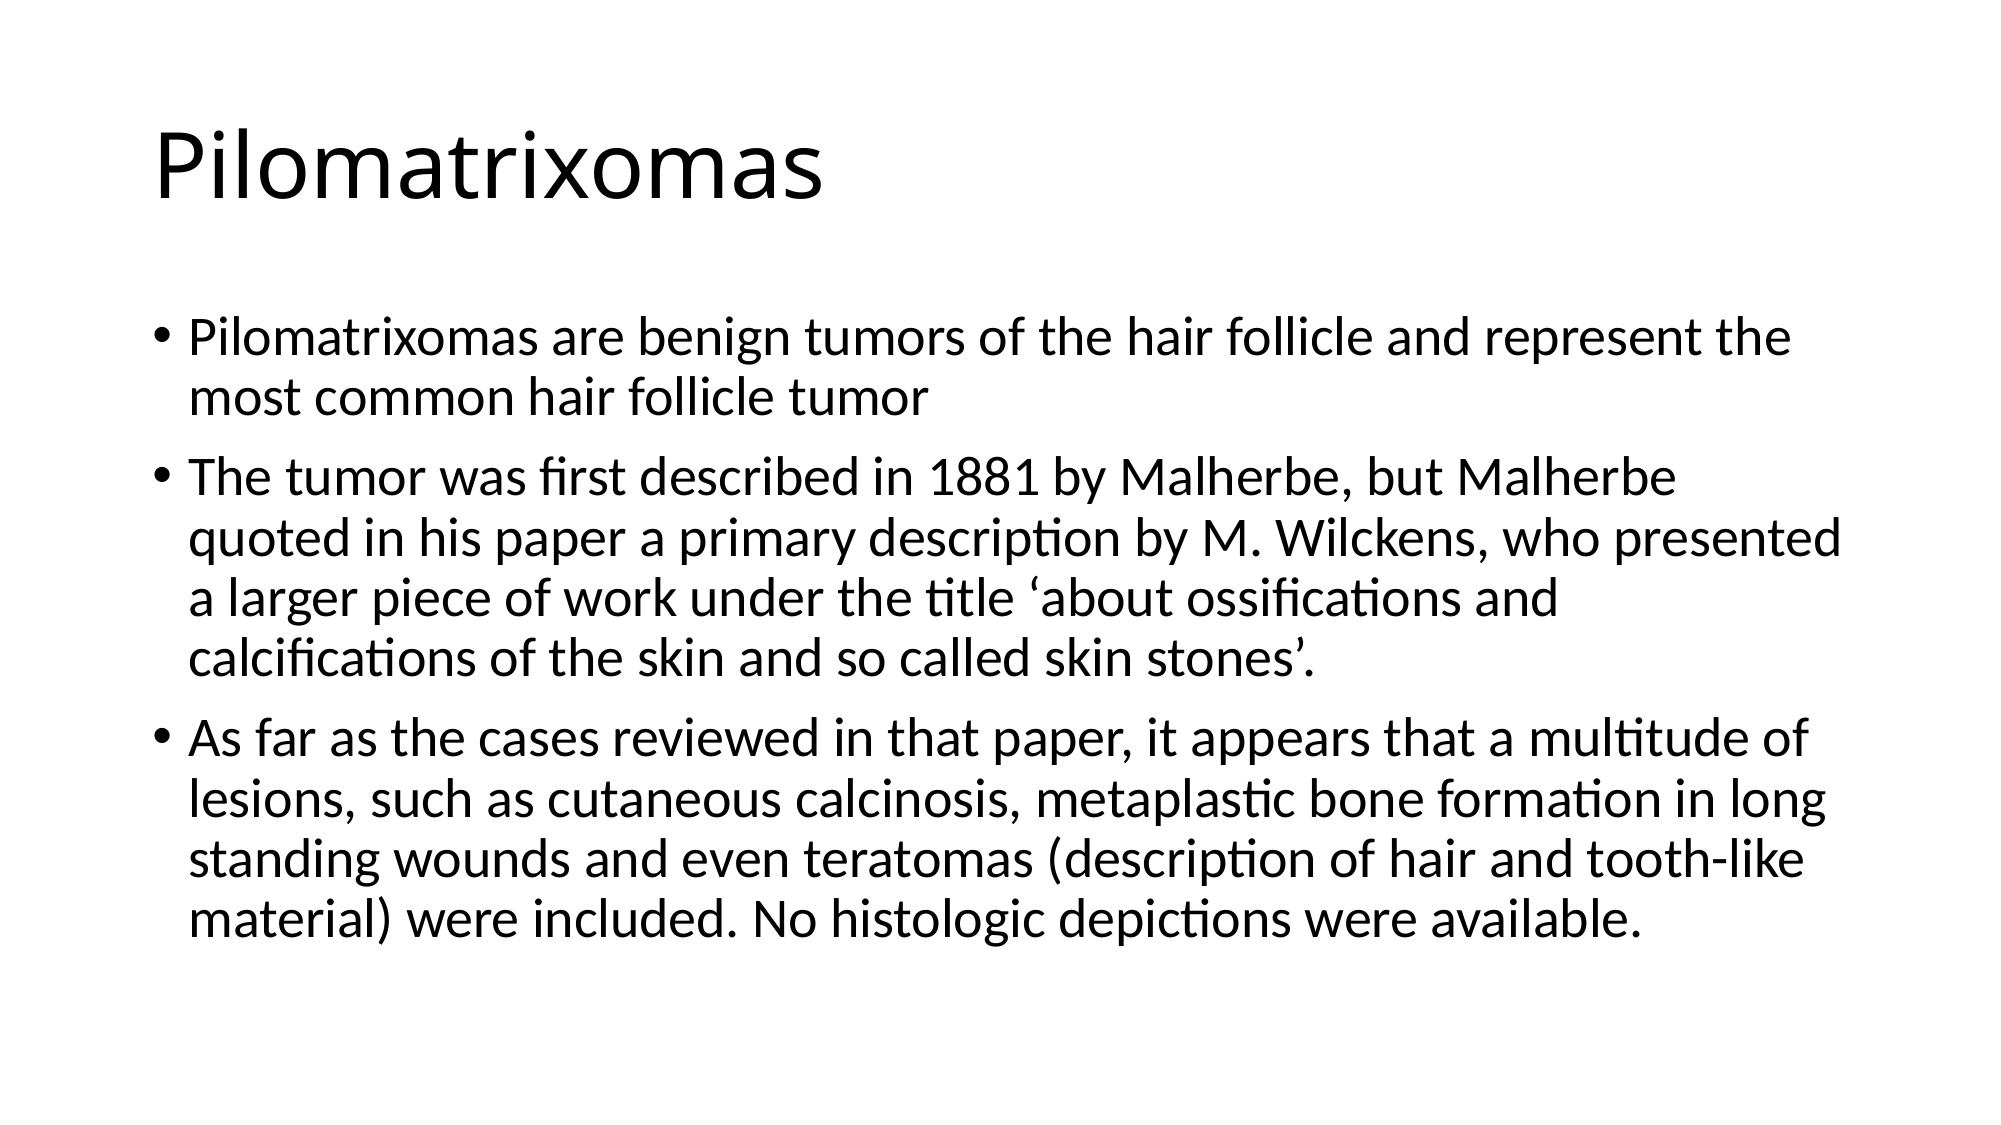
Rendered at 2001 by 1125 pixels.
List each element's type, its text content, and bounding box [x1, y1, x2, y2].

list Pilomatrixomas are benign tumors of the hair follicle and represent the most common hair follicle tumor The tumor was first described in 1881 by Malherbe, but Malherbe quoted in his paper a primary description by M. Wilckens, who presented a larger piece of work under the title ‘about ossifications and calcifications of the skin and so called skin stones’. As far as the cases reviewed in that paper, it appears that a multitude of lesions, such as cutaneous calcinosis, metaplastic bone formation in long standing wounds and even teratomas (description of hair and tooth-like material) were included. No histologic depictions were available. [137, 299, 1863, 1014]
title Pilomatrixomas [137, 59, 1863, 278]
